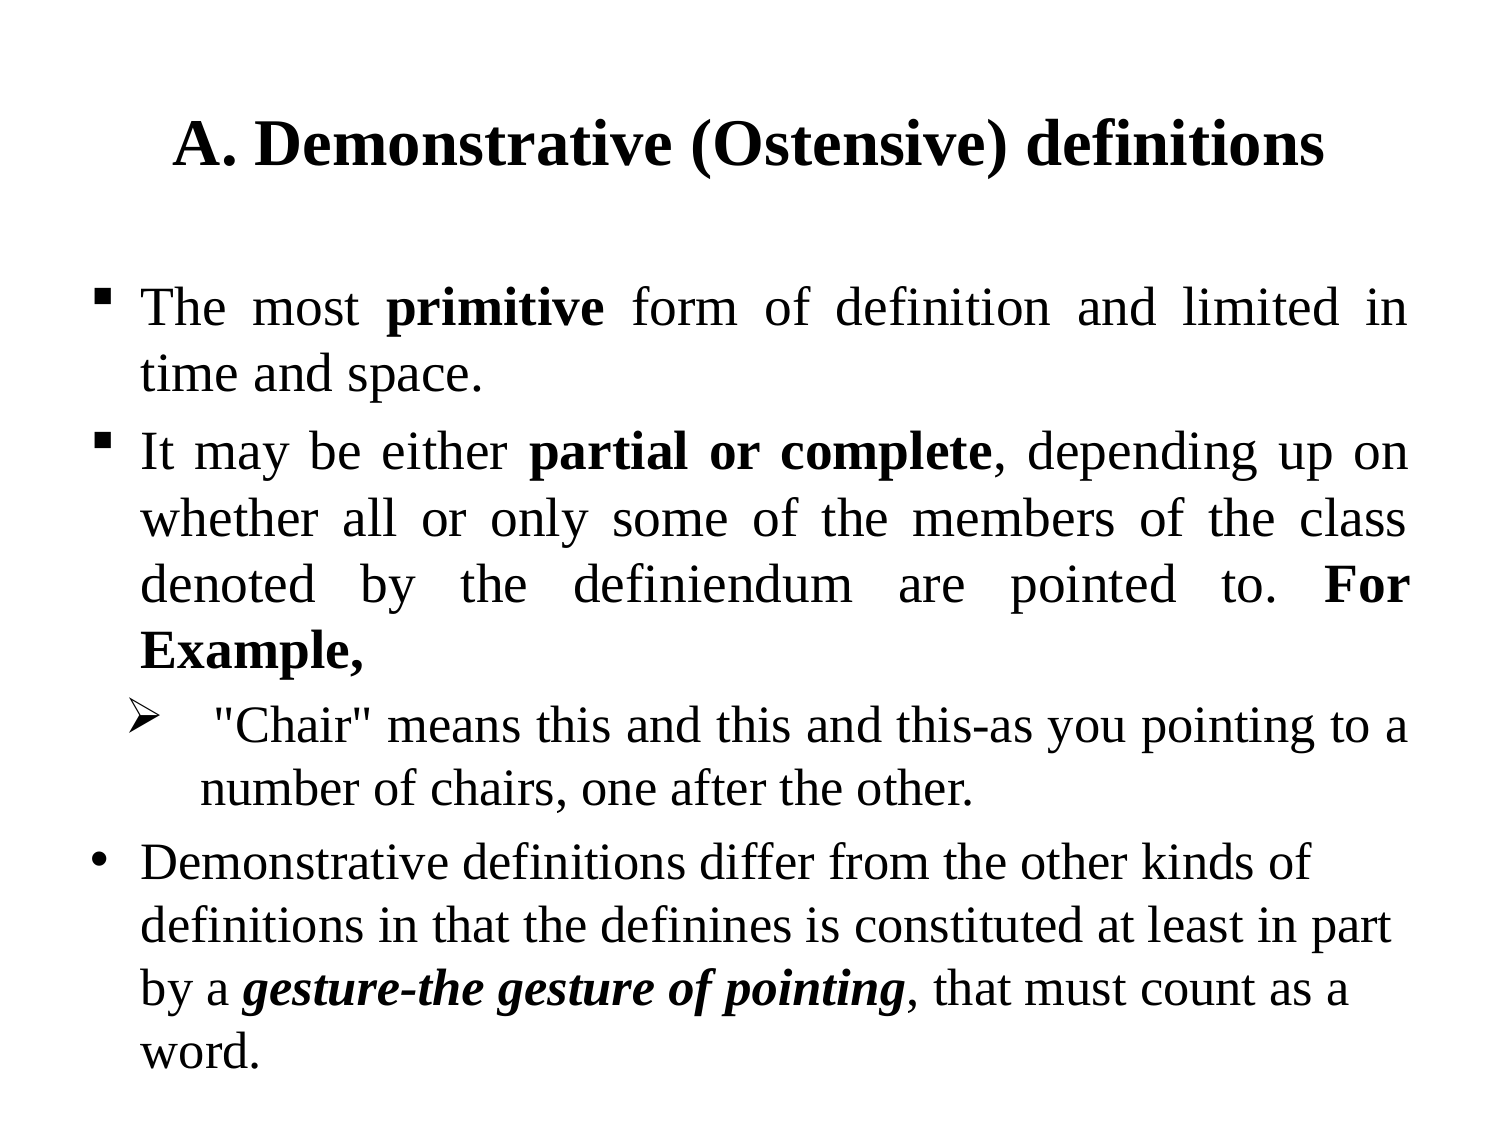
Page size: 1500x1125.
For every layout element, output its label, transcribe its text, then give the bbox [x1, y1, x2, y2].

list The most primitive form of definition and limited in time and space. It may be either partial or complete, depending up on whether all or only some of the members of the class denoted by the definiendum are pointed to. For Example, "Chair" means this and this and this-as you pointing to a number of chairs, one after the other. Demonstrative definitions differ from the other kinds of definitions in that the definines is constituted at least in part by a gesture-the gesture of pointing, that must count as a word. [75, 262, 1425, 1088]
title A. Demonstrative (Ostensive) definitions [75, 45, 1425, 233]
